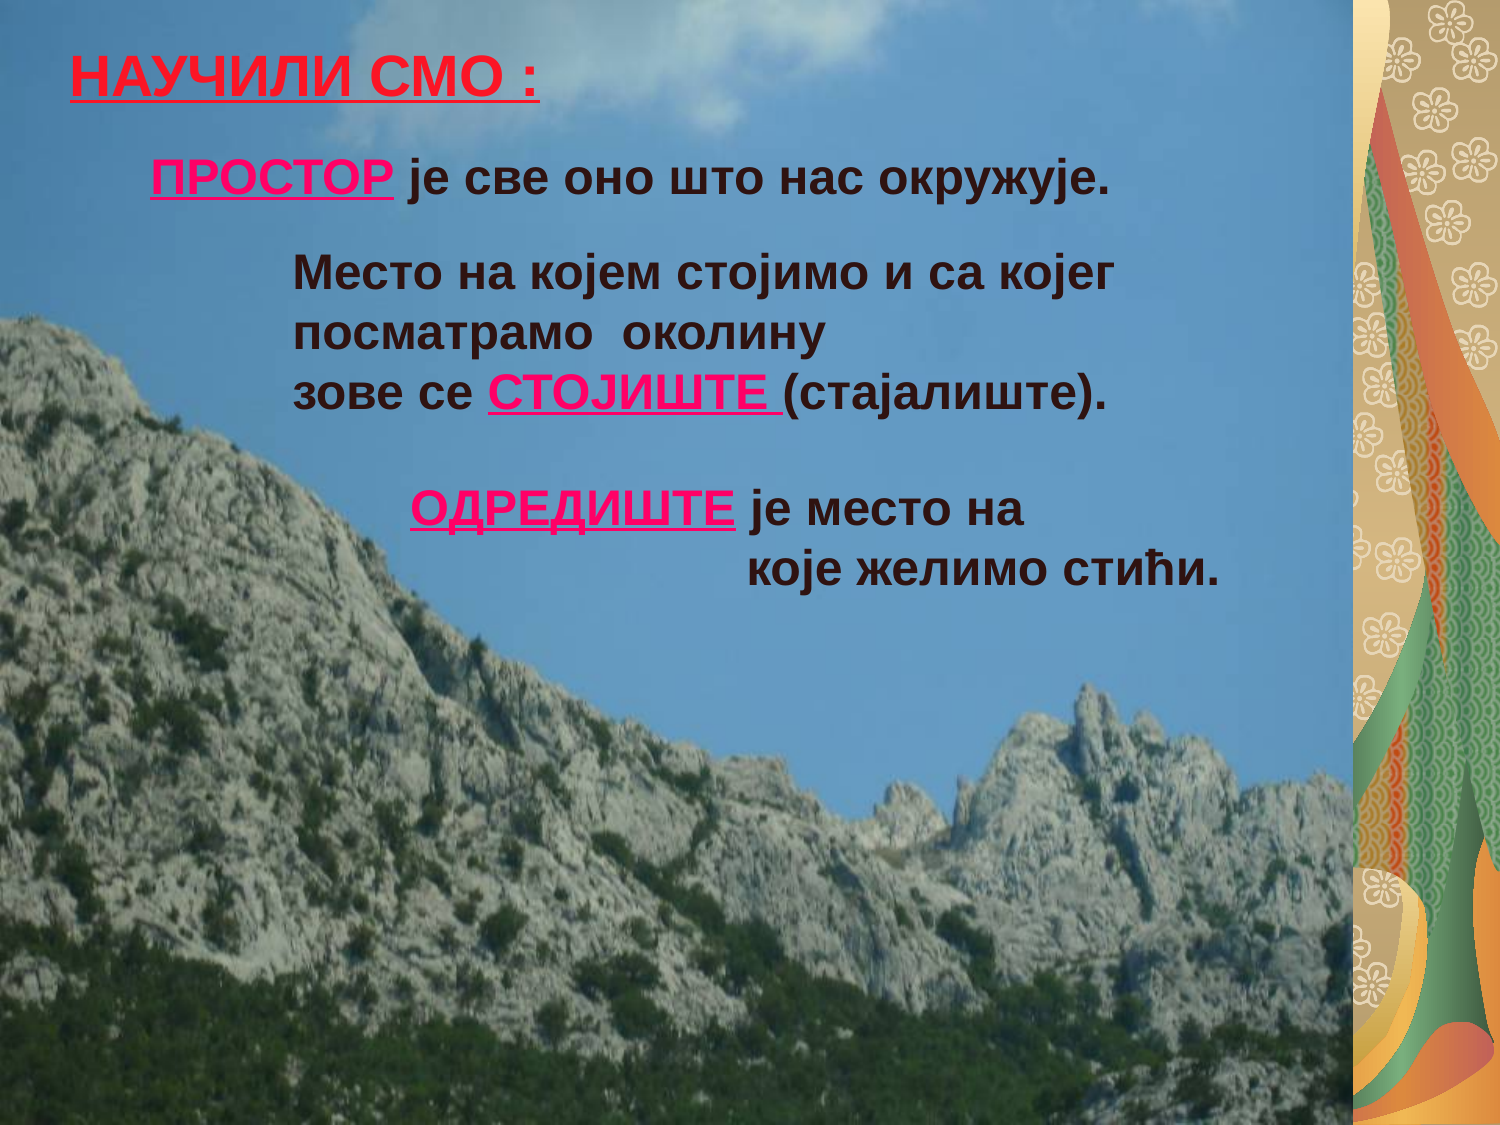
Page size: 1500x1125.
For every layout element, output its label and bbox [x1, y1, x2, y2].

picture [1353, 144, 1500, 936]
list [0, 0, 1353, 1125]
